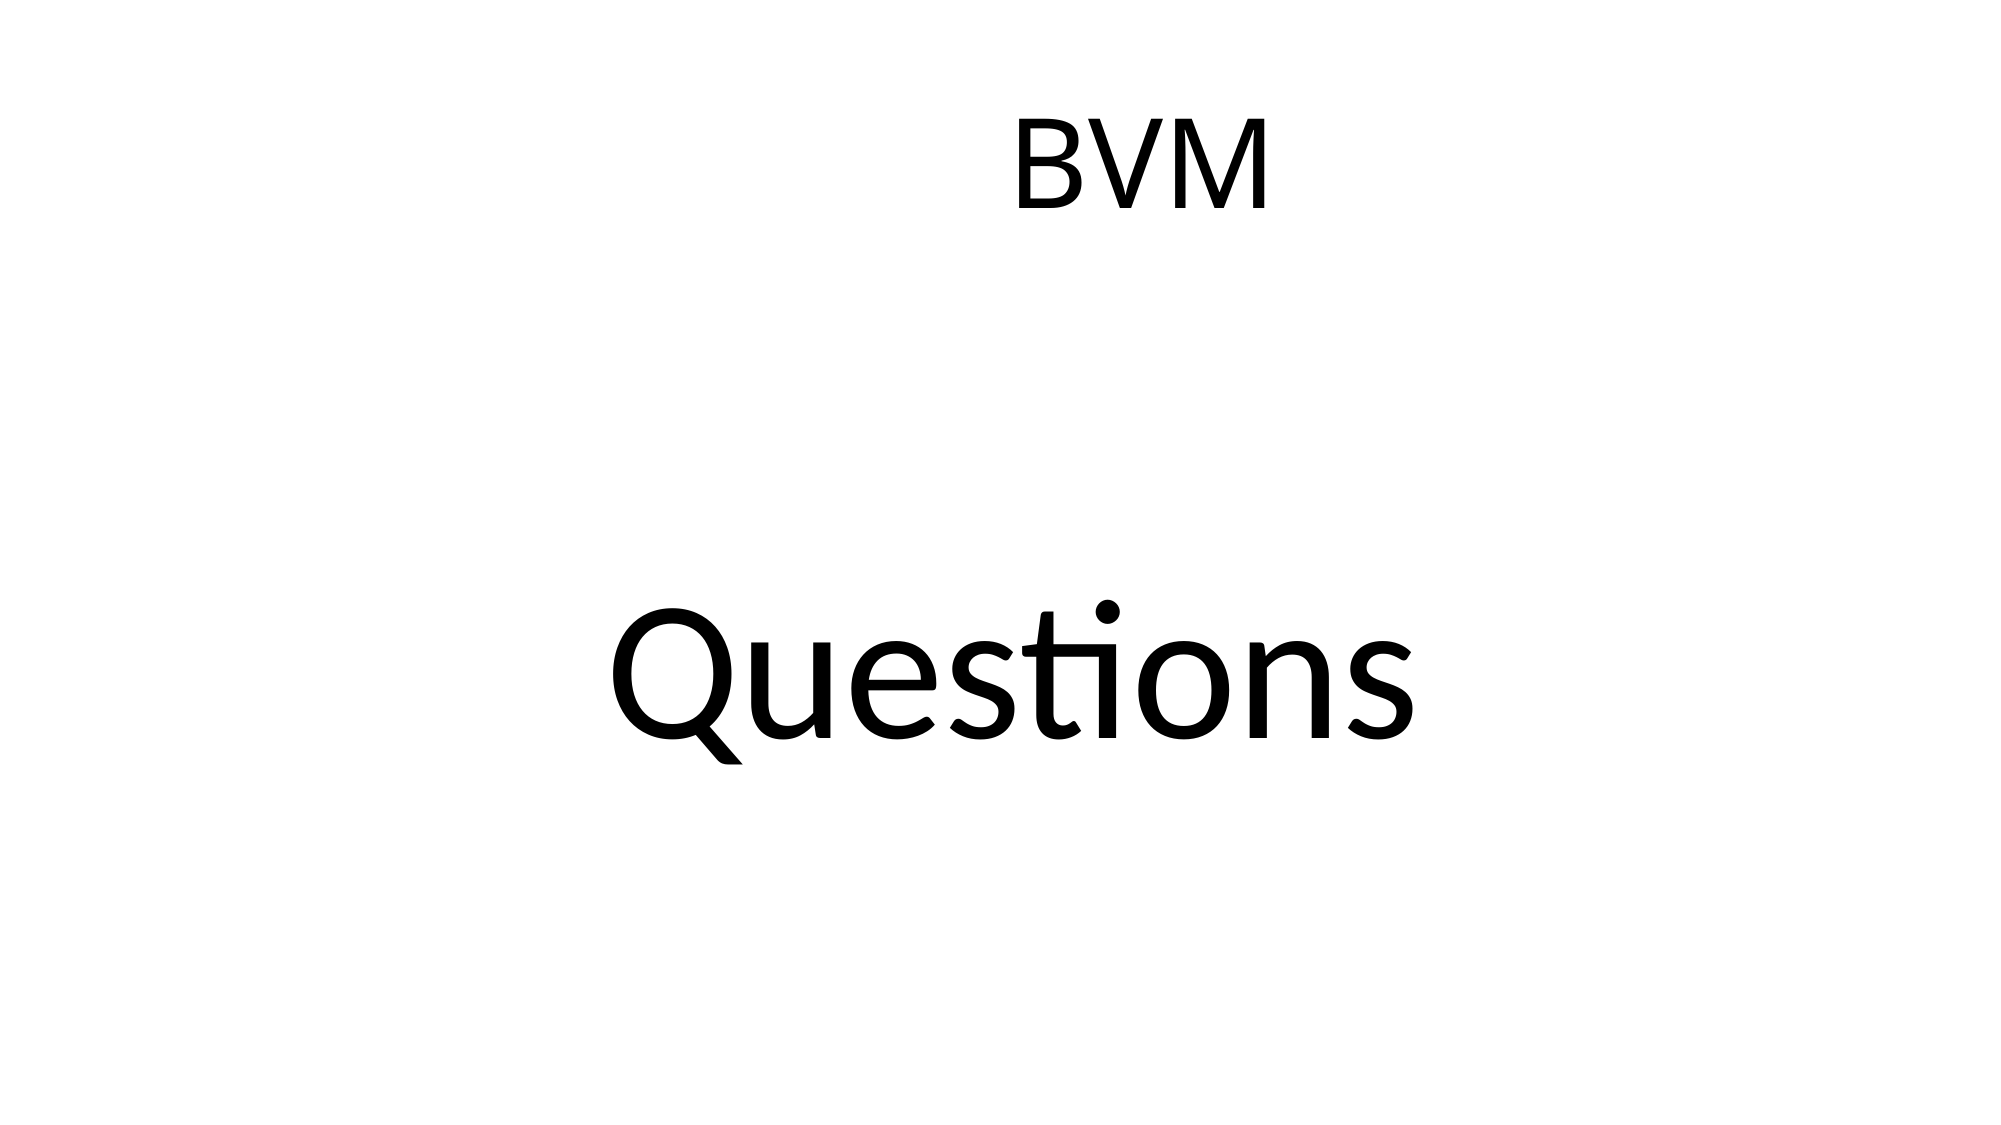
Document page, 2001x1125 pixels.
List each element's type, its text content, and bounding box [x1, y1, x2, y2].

title BVM [137, 59, 1863, 278]
list Questions [137, 299, 1863, 1014]
